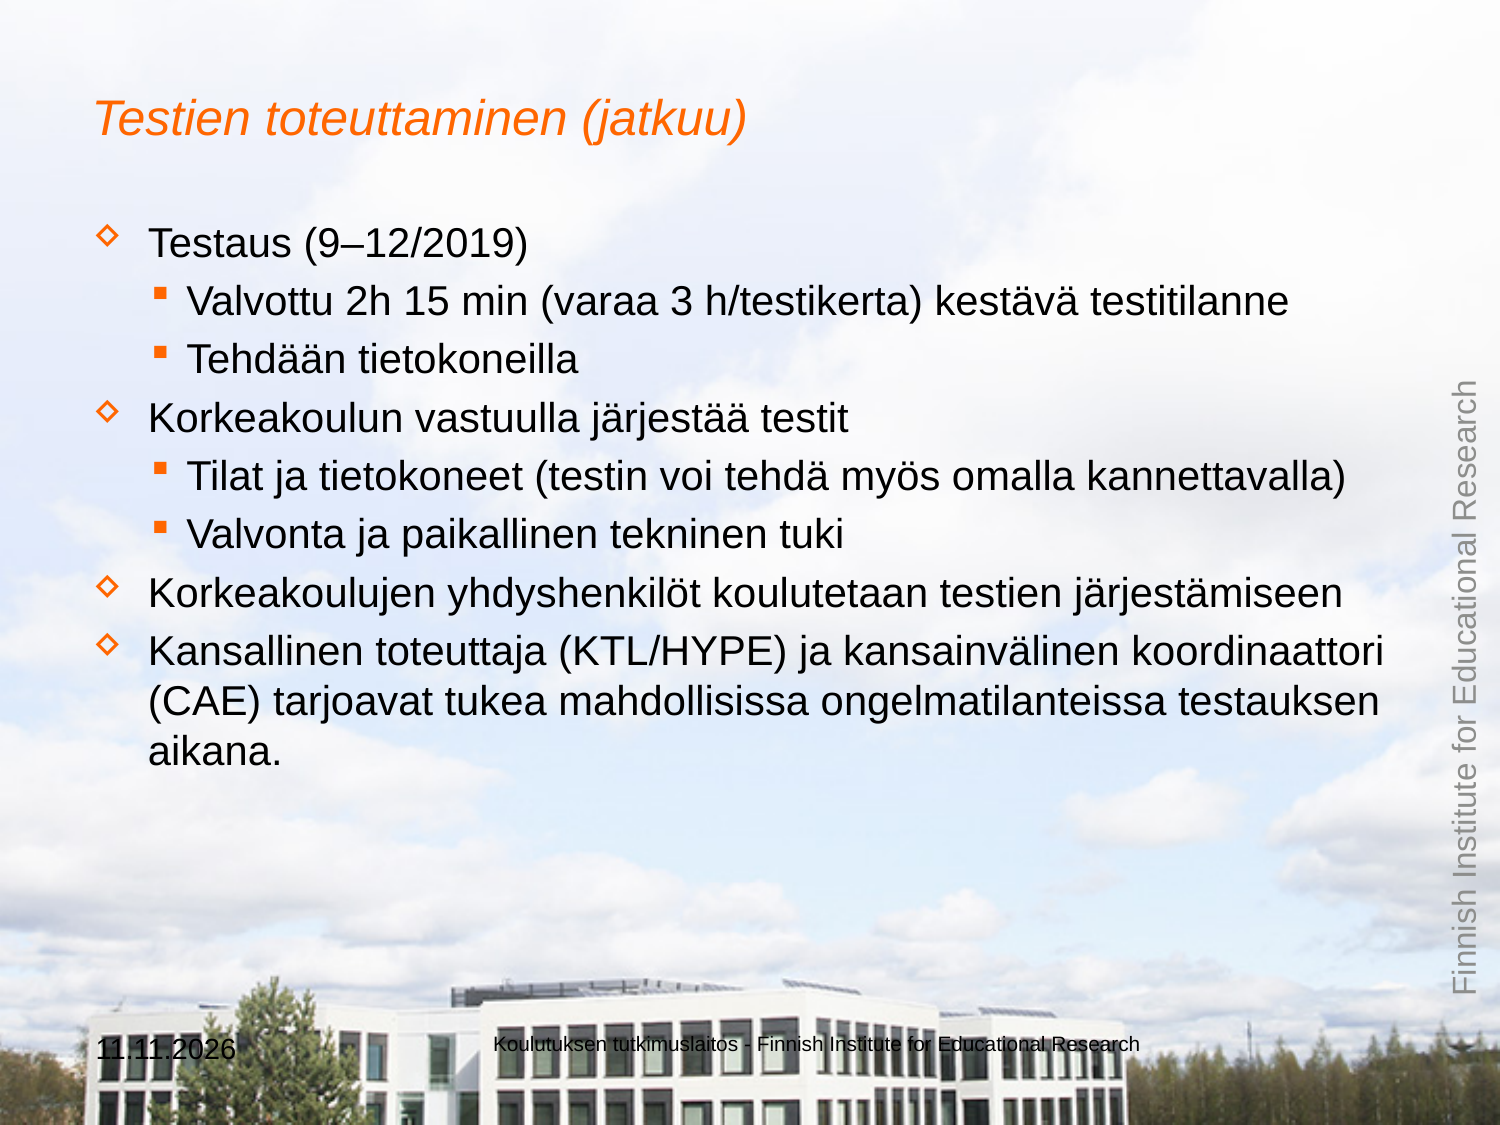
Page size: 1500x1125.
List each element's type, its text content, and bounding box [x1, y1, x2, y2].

picture [0, 0, 1500, 1125]
title Testien toteuttaminen (jatkuu) [76, 77, 1412, 184]
list Testaus (9–12/2019) Valvottu 2h 15 min (varaa 3 h/testikerta) kestävä testitilanne Tehdään tietokoneilla Korkeakoulun vastuulla järjestää testit Tilat ja tietokoneet (testin voi tehdä myös omalla kannettavalla) Valvonta ja paikallinen tekninen tuki Korkeakoulujen yhdyshenkilöt koulutetaan testien järjestämiseen Kansallinen toteuttaja (KTL/HYPE) ja kansainvälinen koordinaattori (CAE) tarjoavat tukea mahdollisissa ongelmatilanteissa testauksen aikana. [76, 207, 1412, 892]
footer Koulutuksen tutkimuslaitos - Finnish Institute for Educational Research [478, 1023, 1176, 1078]
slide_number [80, 1023, 431, 1078]
